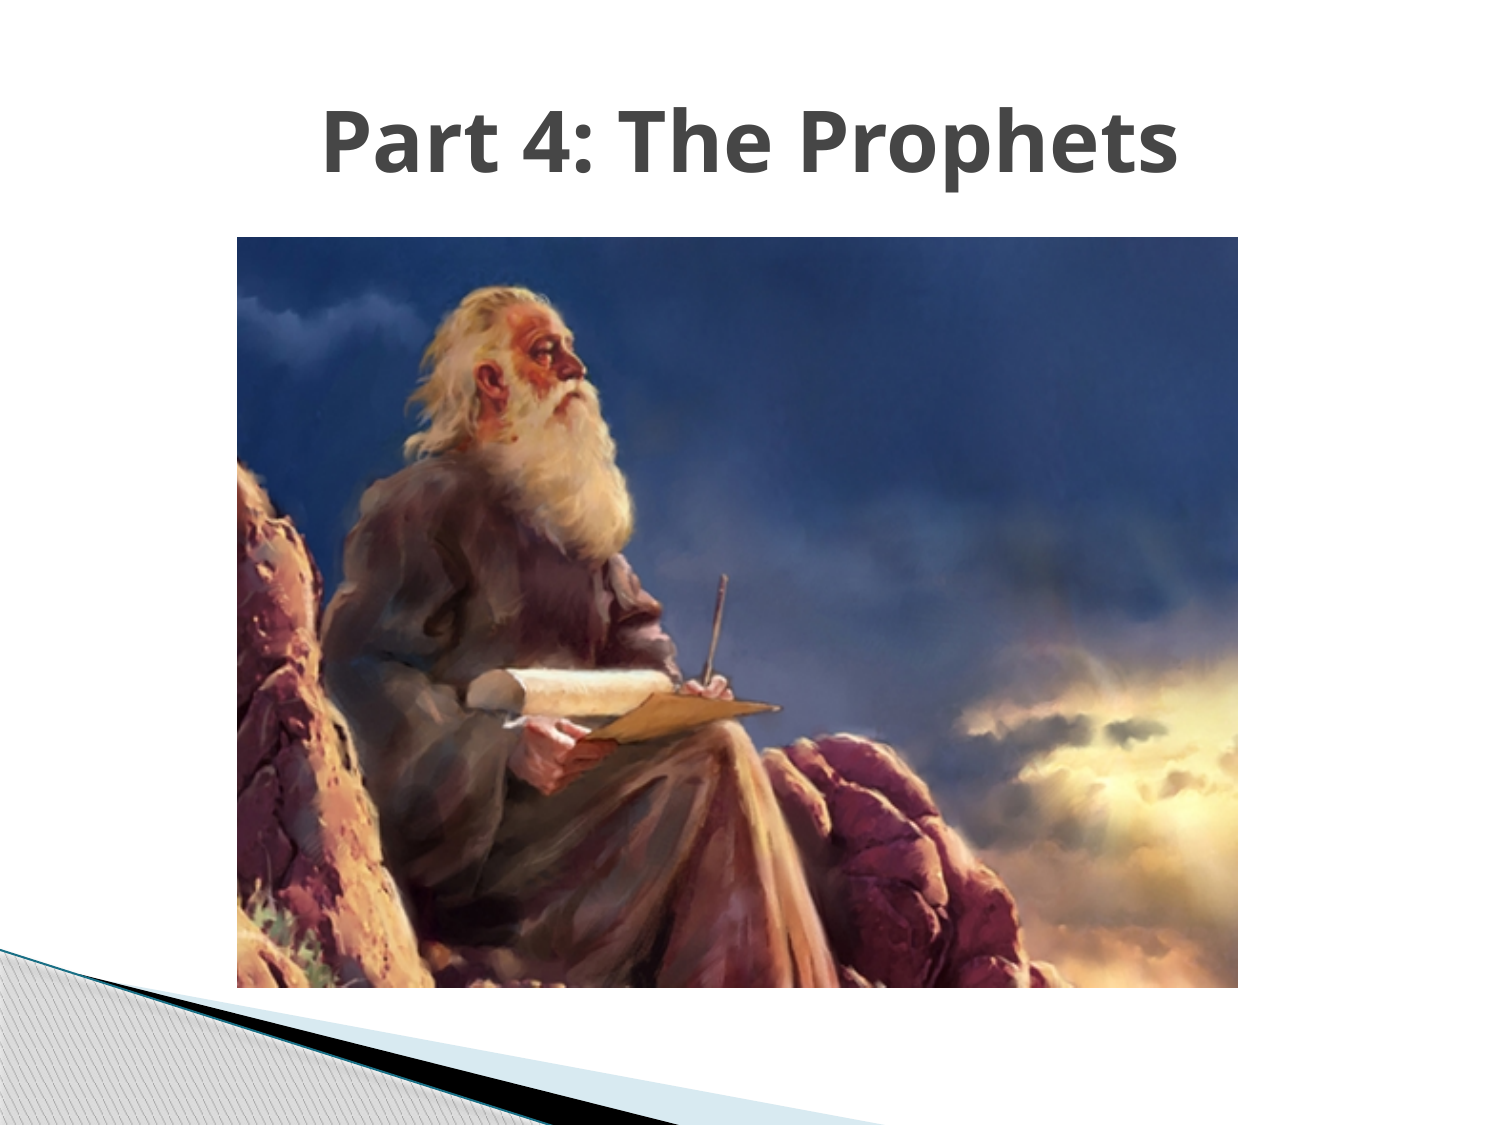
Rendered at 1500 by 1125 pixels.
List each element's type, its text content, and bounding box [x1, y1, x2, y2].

title Part 4: The Prophets [75, 45, 1425, 233]
picture [237, 237, 1238, 989]
